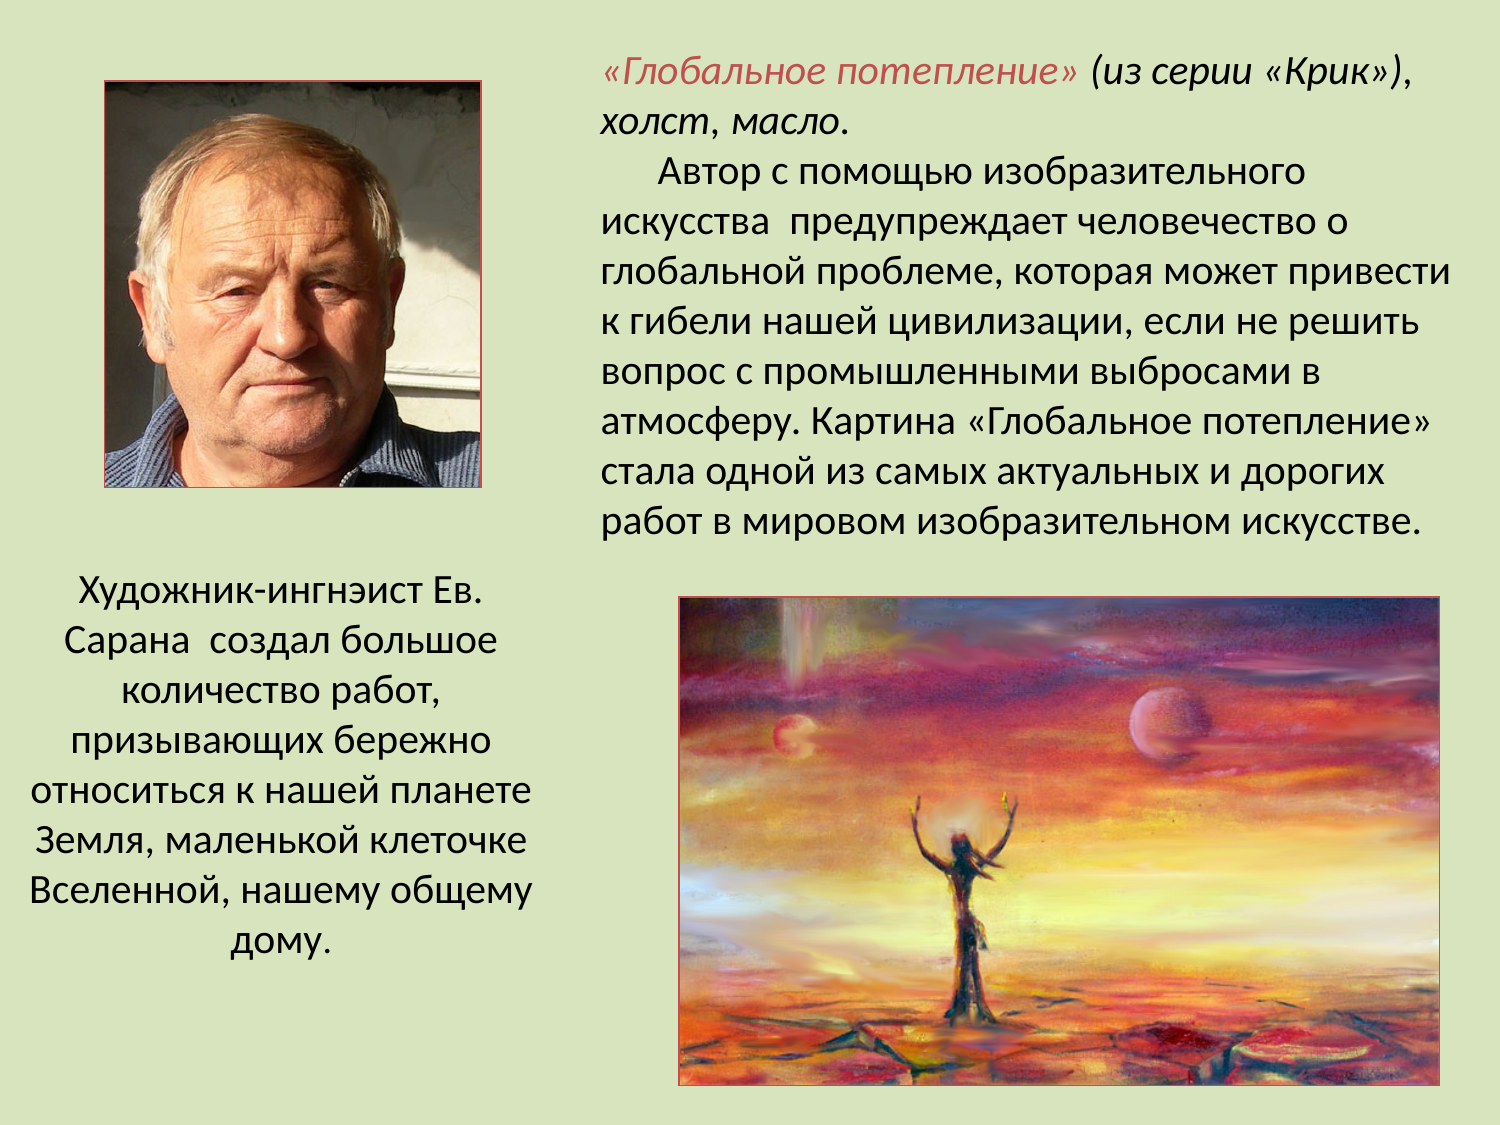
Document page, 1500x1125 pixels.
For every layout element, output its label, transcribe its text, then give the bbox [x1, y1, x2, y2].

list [679, 597, 1439, 1086]
text_box «Глобальное потепление» (из серии «Крик»), холст, масло. Автор с помощью изобразительного искусства предупреждает человечество о глобальной проблеме, которая может привести к гибели нашей цивилизации, если не решить вопрос с промышленными выбросами в атмосферу. Картина «Глобальное потепление» стала одной из самых актуальных и дорогих работ в мировом изобразительном искусстве. [585, 35, 1477, 595]
text_box [107, 798, 138, 859]
title Художник-ингнэист Ев. Сарана создал большое количество работ, призывающих бережно относиться к нашей планете Земля, маленькой клеточке Вселенной, нашему общему дому. [0, 515, 563, 1008]
text_box [117, 796, 148, 858]
picture [105, 81, 481, 487]
